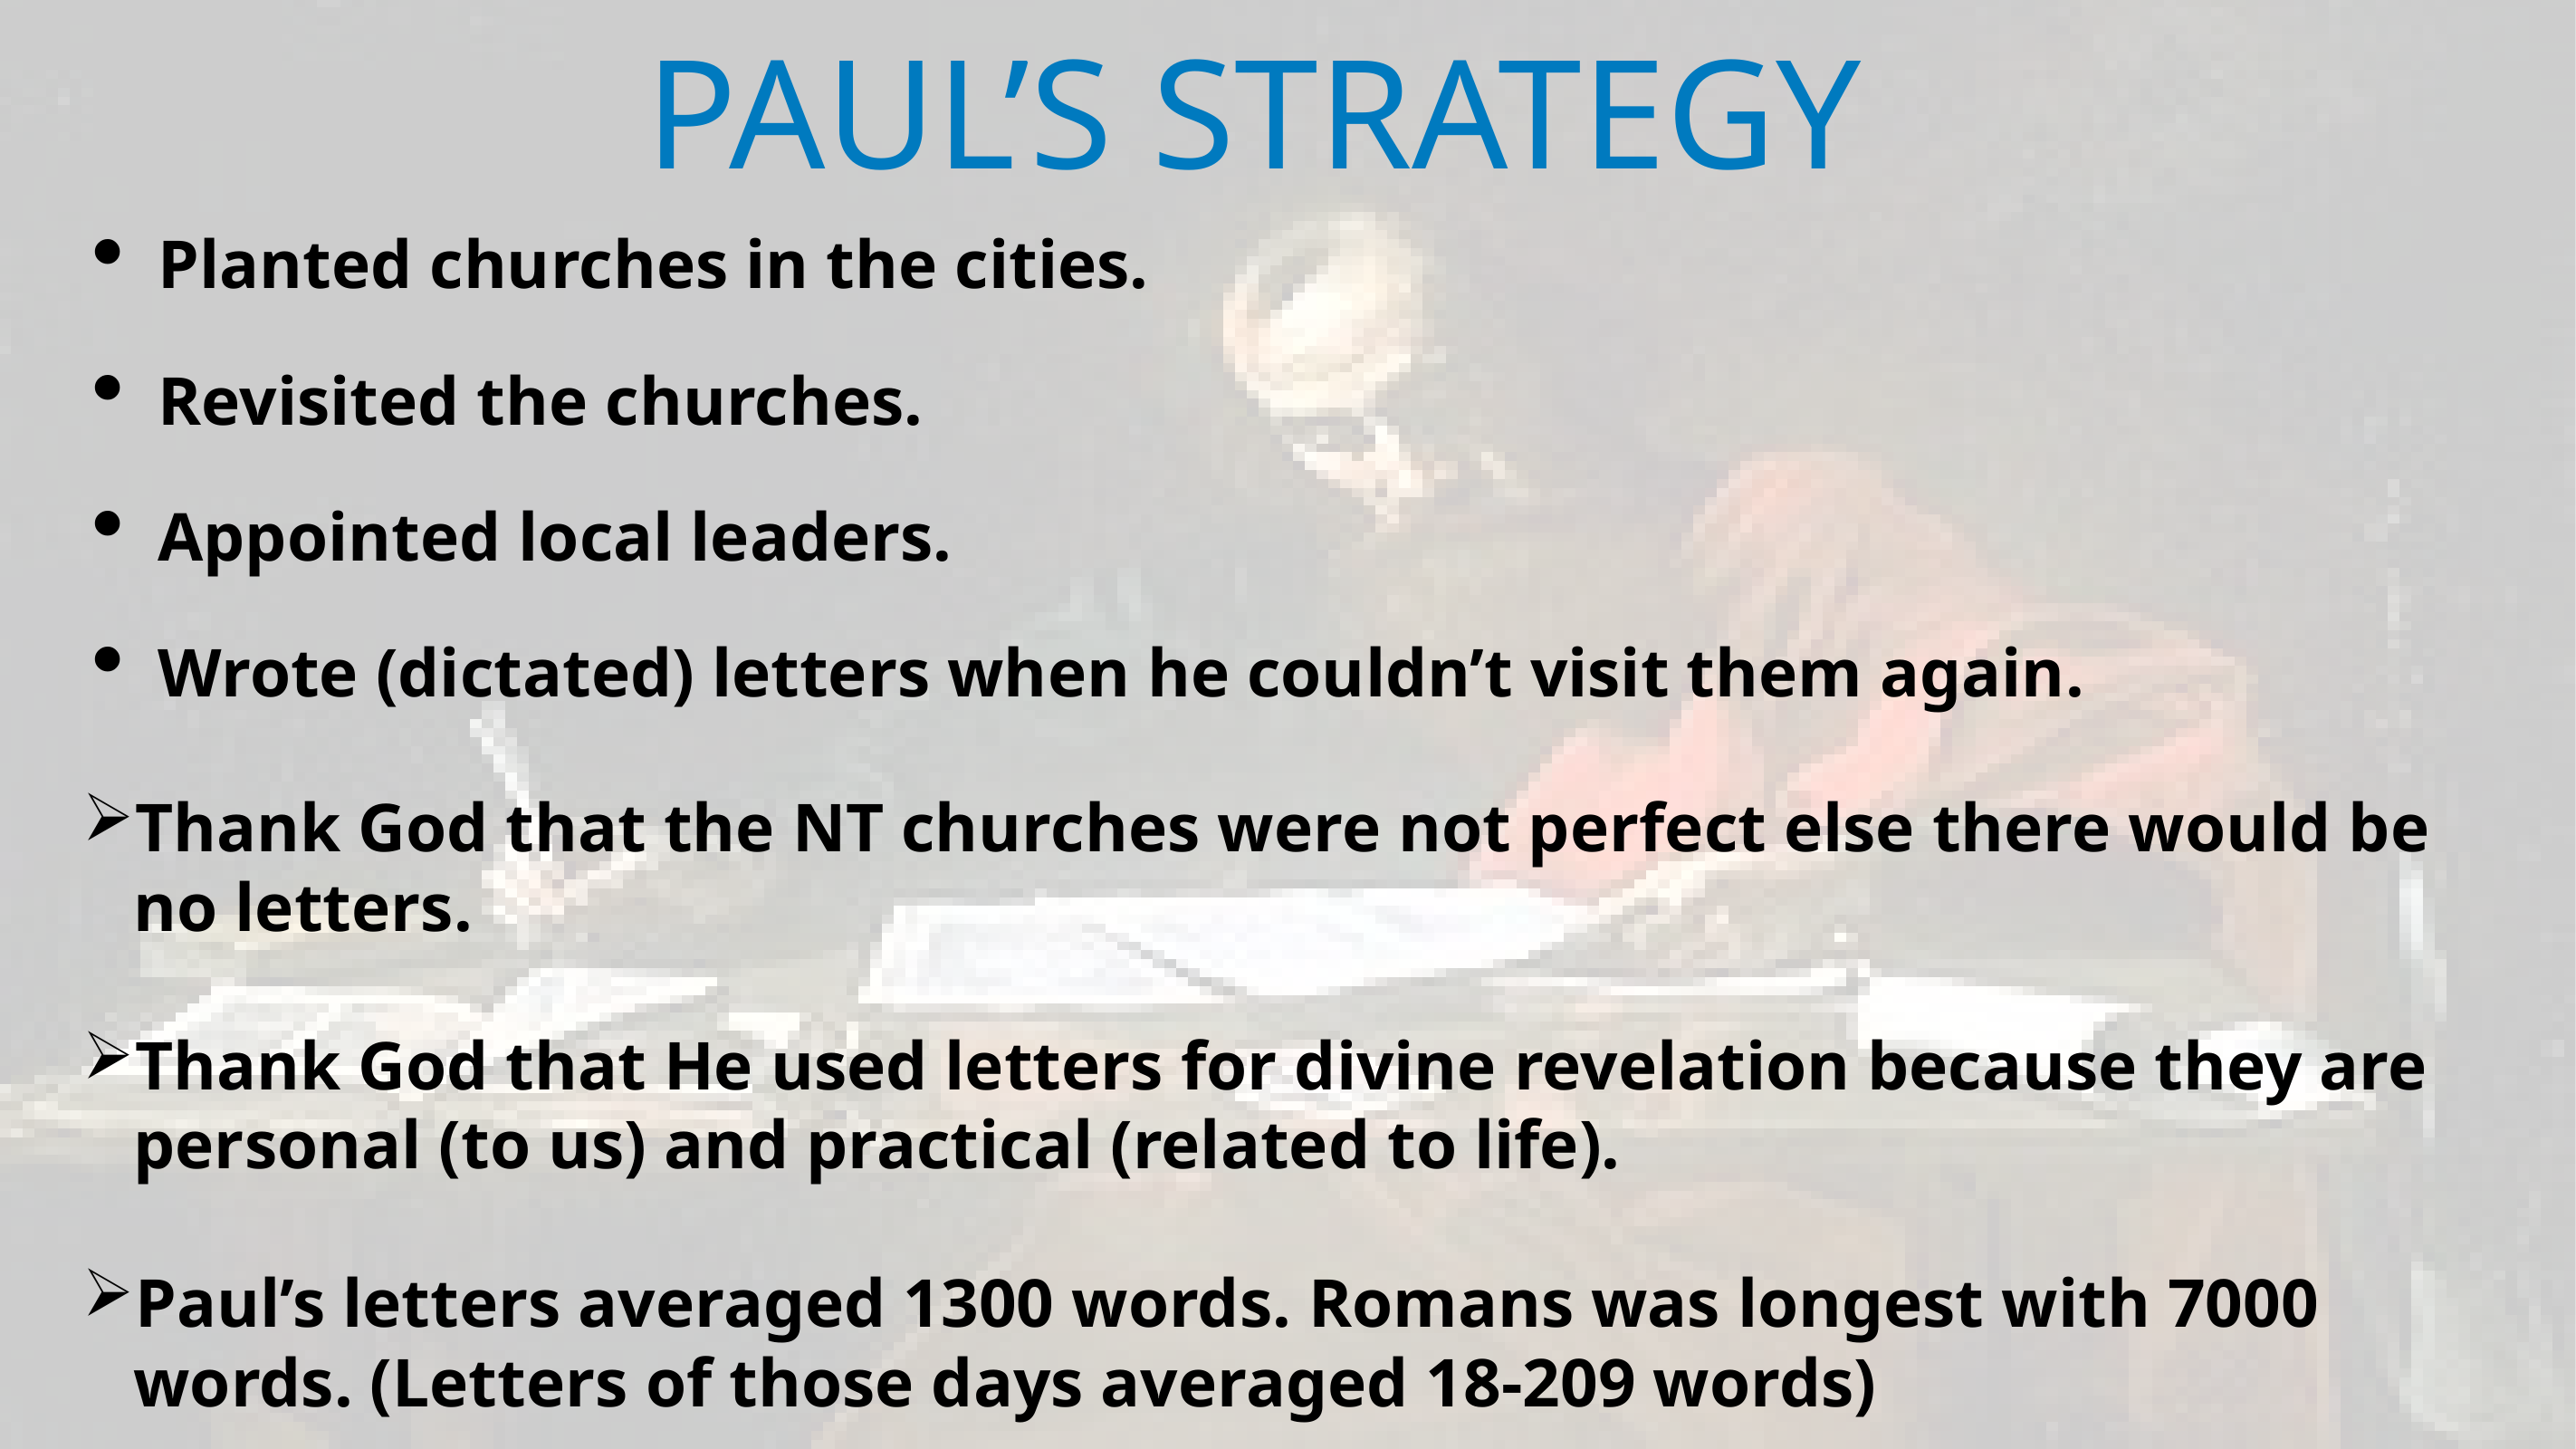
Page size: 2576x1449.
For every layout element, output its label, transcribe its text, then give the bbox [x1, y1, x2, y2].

text_box Thank God that the NT churches were not perfect else there would be no letters. Thank God that He used letters for divine revelation because they are personal (to us) and practical (related to life). Paul’s letters averaged 1300 words. Romans was longest with 7000 words. (Letters of those days averaged 18-209 words) [74, 778, 2501, 1428]
text_box PAUL’S STRATEGY [141, 11, 2367, 216]
text_box Planted churches in the cities. Revisited the churches. Appointed local leaders. Wrote (dictated) letters when he couldn’t visit them again. [78, 216, 2435, 778]
